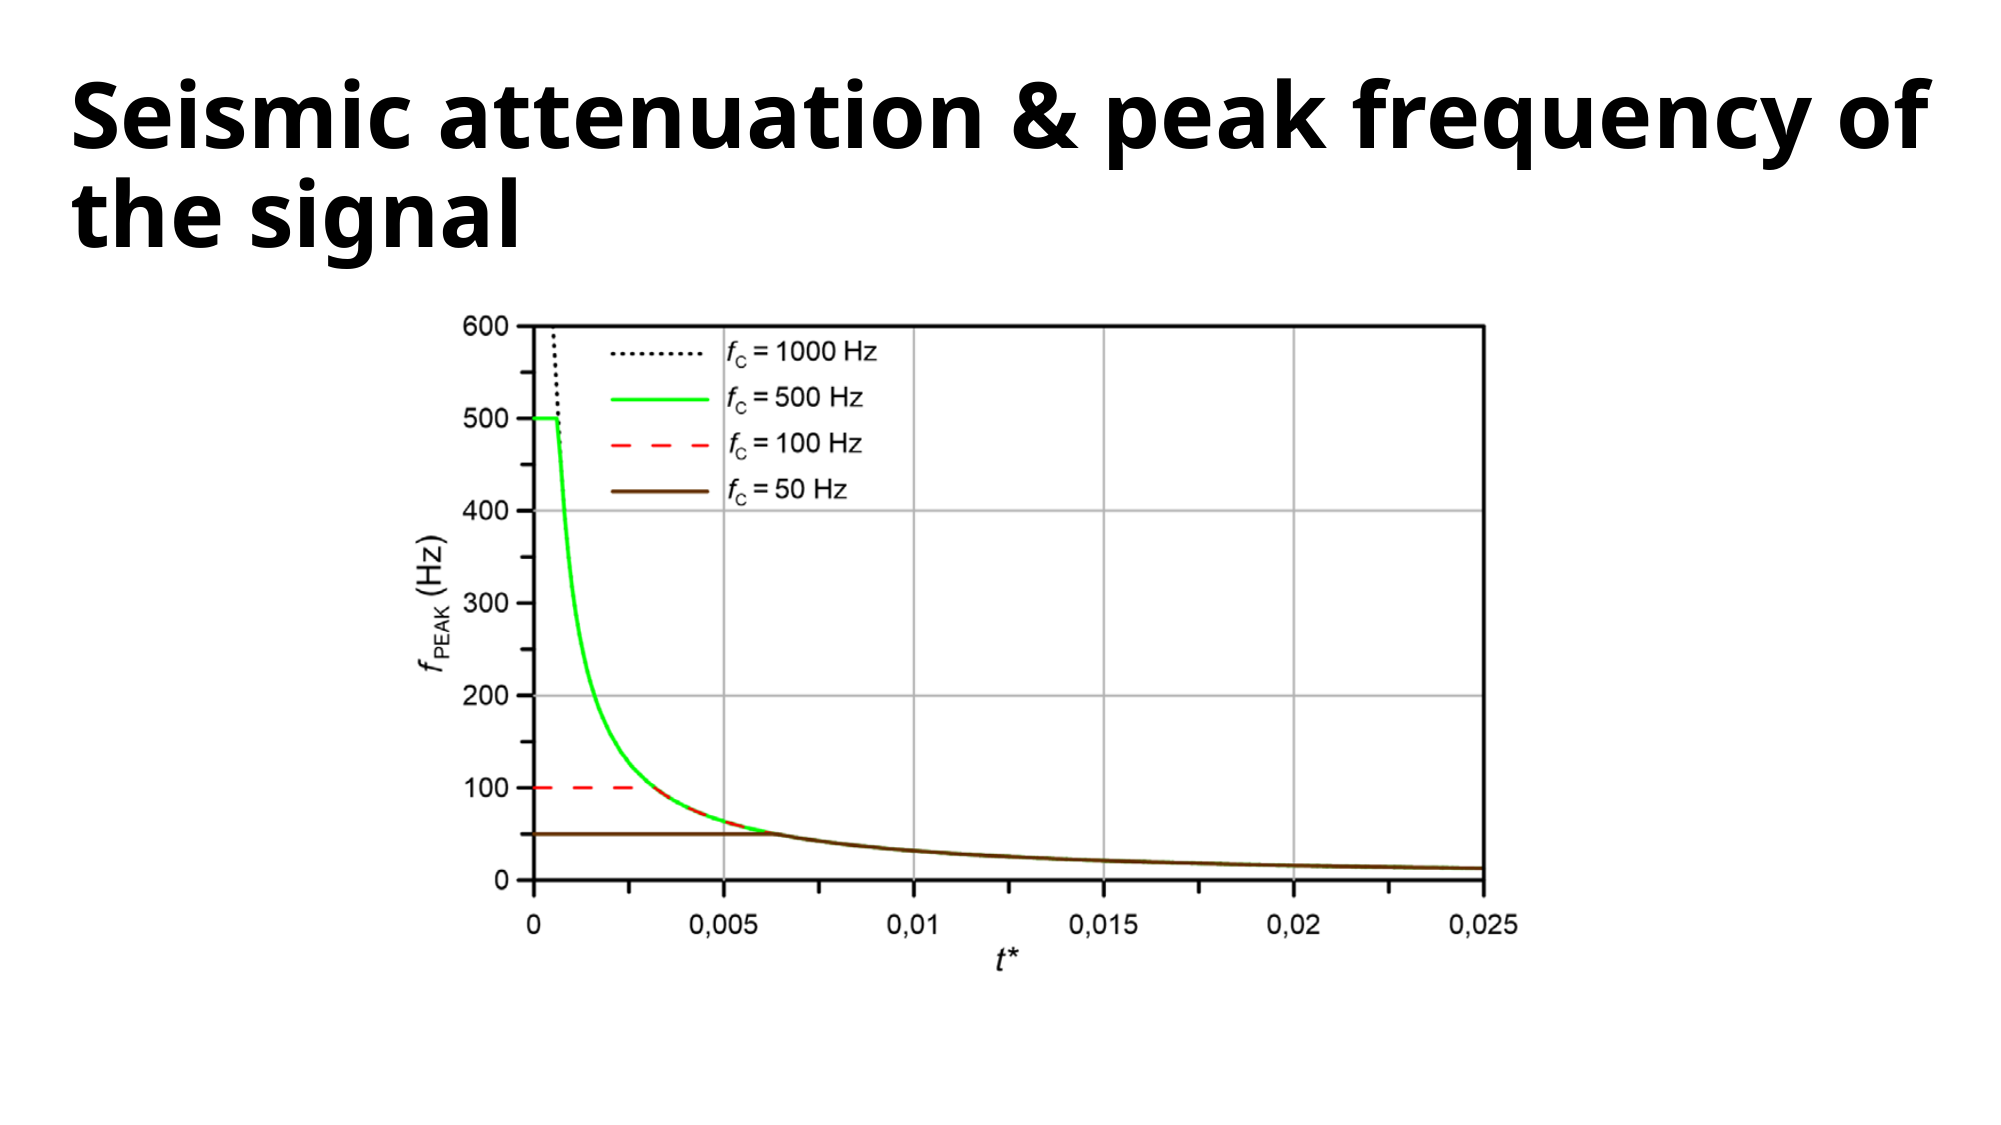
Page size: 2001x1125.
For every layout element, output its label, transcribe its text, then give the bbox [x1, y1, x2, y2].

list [412, 305, 1525, 979]
title Seismic attenuation & peak frequency of the signal [55, 59, 1982, 278]
